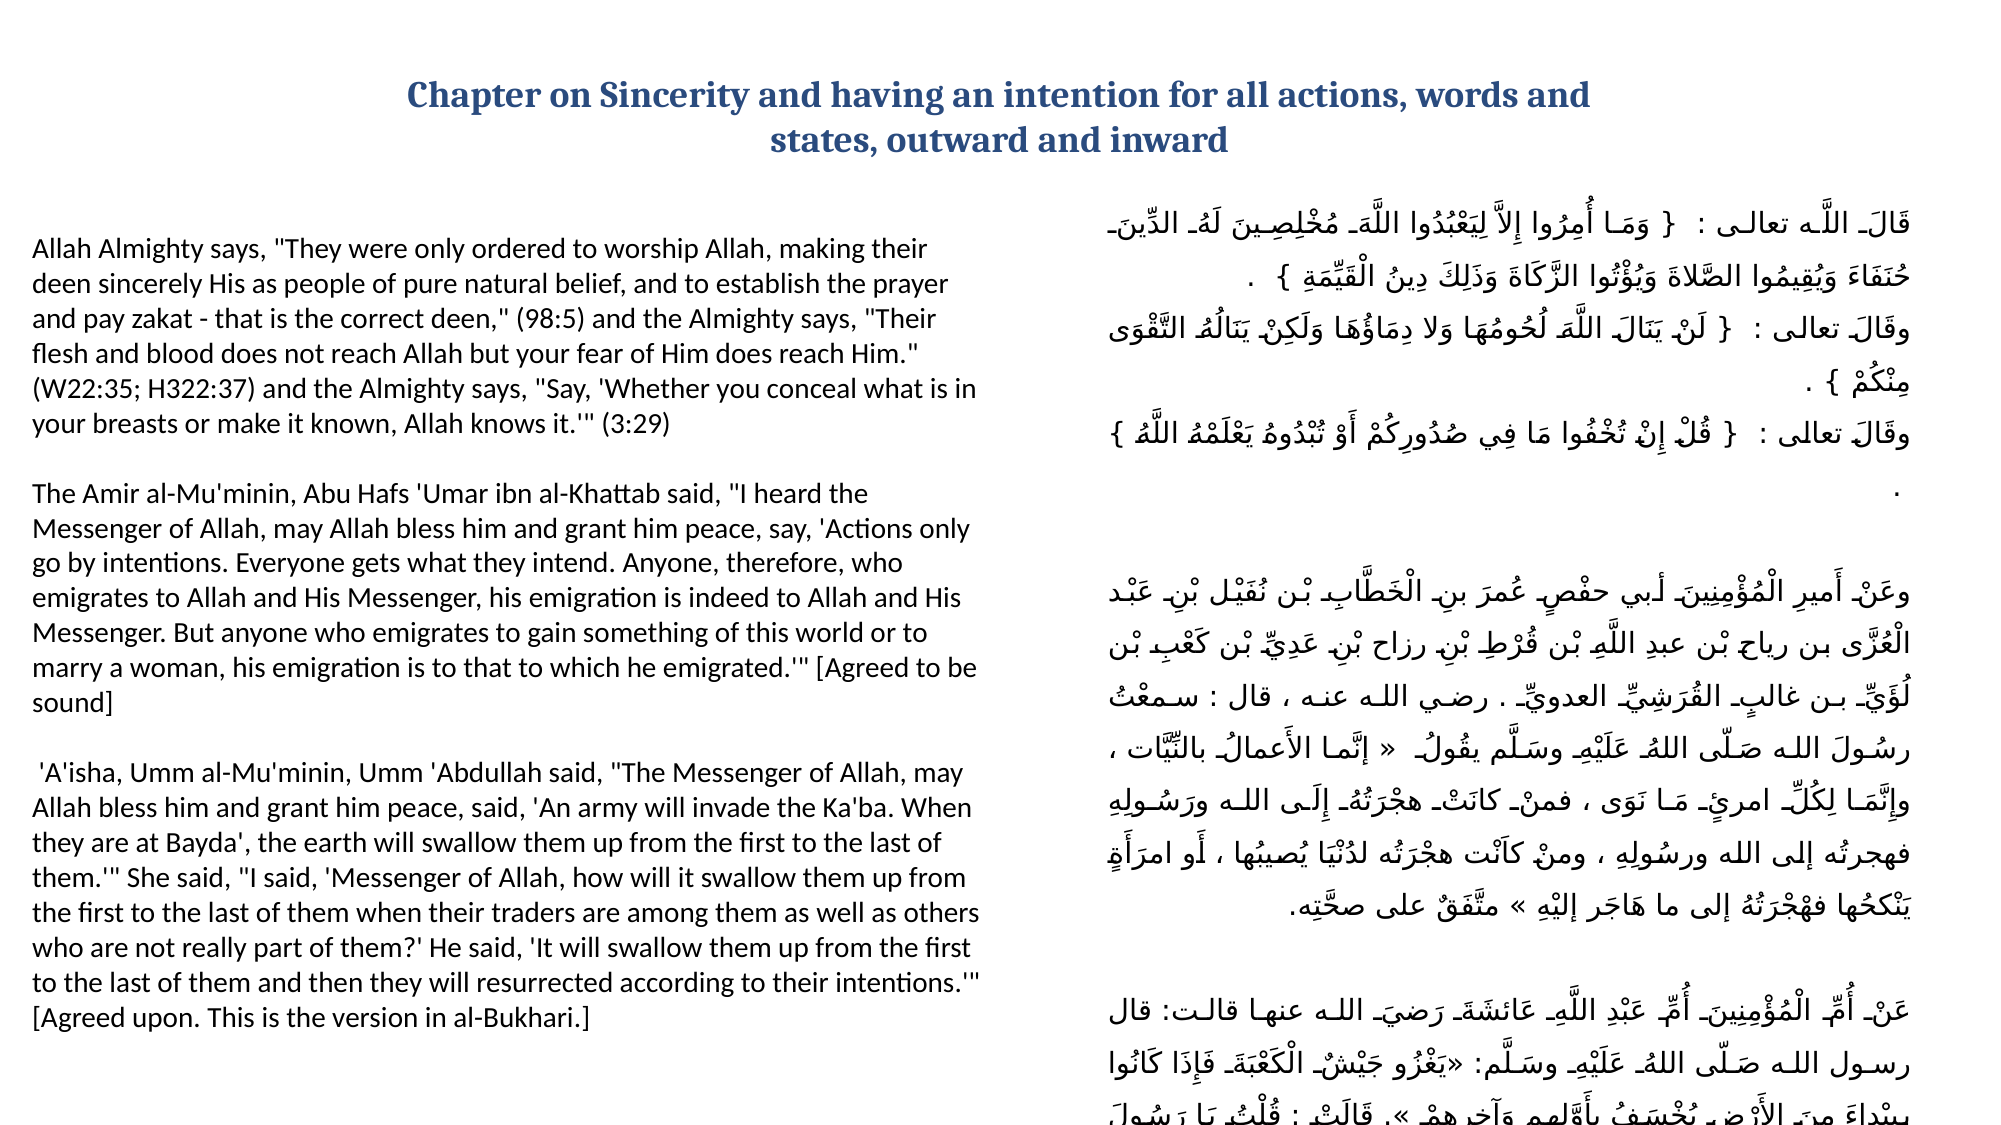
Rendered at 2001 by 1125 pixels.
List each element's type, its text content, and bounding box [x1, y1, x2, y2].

text_box Chapter on Sincerity and having an intention for all actions, words and states, outward and inward [335, 63, 1665, 168]
text_box قَالَ اللَّه تعالى : { وَمَا أُمِرُوا إِلاَّ لِيَعْبُدُوا اللَّهَ مُخْلِصِينَ لَهُ الدِّينَ حُنَفَاءَ وَيُقِيمُوا الصَّلاةَ وَيُؤْتُوا الزَّكَاةَ وَذَلِكَ دِينُ الْقَيِّمَةِ } . وقَالَ تعالى : { لَنْ يَنَالَ اللَّهَ لُحُومُهَا وَلا دِمَاؤُهَا وَلَكِنْ يَنَالُهُ التَّقْوَى مِنْكُمْ } . وقَالَ تعالى : { قُلْ إِنْ تُخْفُوا مَا فِي صُدُورِكُمْ أَوْ تُبْدُوهُ يَعْلَمْهُ اللَّهُ } . وعَنْ أَميرِ الْمُؤْمِنِينَ أبي حفْصٍ عُمرَ بنِ الْخَطَّابِ بْن نُفَيْل بْنِ عَبْد الْعُزَّى بن رياح بْن عبدِ اللَّهِ بْن قُرْطِ بْنِ رزاح بْنِ عَدِيِّ بْن كَعْبِ بْن لُؤَيِّ بن غالبٍ القُرَشِيِّ العدويِّ . رضي الله عنه ، قال : سمعْتُ رسُولَ الله صَلّى اللهُ عَلَيْهِ وسَلَّم يقُولُ « إنَّما الأَعمالُ بالنِّيَّات ، وإِنَّمَا لِكُلِّ امرئٍ مَا نَوَى ، فمنْ كانَتْ هجْرَتُهُ إِلَى الله ورَسُولِهِ فهجرتُه إلى الله ورسُولِهِ ، ومنْ كاَنْت هجْرَتُه لدُنْيَا يُصيبُها ، أَو امرَأَةٍ يَنْكحُها فهْجْرَتُهُ إلى ما هَاجَر إليْهِ » متَّفَقٌ على صحَّتِه. عَنْ أُمِّ الْمُؤْمِنِينَ أُمِّ عَبْدِ اللَّهِ عَائشَةَ رَضيَ الله عنها قالت: قال رسول الله صَلّى اللهُ عَلَيْهِ وسَلَّم: «يَغْزُو جَيْشٌ الْكَعْبَةَ فَإِذَا كَانُوا ببيْداءَ مِنَ الأَرْضِ يُخْسَفُ بأَوَّلِهِم وَآخِرِهِمْ ». قَالَتْ : قُلْتُ يَا رَسُولَ اللَّهِ ، كَيْفَ يُخْسَفُ بَأَوَّلِهِم وَآخِرِهِمْ وَفِيهِمْ أَسْوَاقُهُمْ وَمَنْ لَيْسَ مِنهُمْ ،؟ قَالَ : «يُخْسَفُ بِأَوَّلِهِم وَآخِرِهِمْ ، ثُمَّ يُبْعَثُون عَلَى نِيَّاتِهِمْ » مُتَّفَقٌ عَلَيْهِ : هذا لَفْظُ الْبُخَارِيِّ [1093, 179, 1926, 1125]
text_box Allah Almighty says, "They were only ordered to worship Allah, making their deen sincerely His as people of pure natural belief, and to establish the prayer and pay zakat - that is the correct deen," (98:5) and the Almighty says, "Their flesh and blood does not reach Allah but your fear of Him does reach Him." (W22:35; H322:37) and the Almighty says, "Say, 'Whether you conceal what is in your breasts or make it known, Allah knows it.'" (3:29) The Amir al-Mu'minin, Abu Hafs 'Umar ibn al-Khattab said, "I heard the Messenger of Allah, may Allah bless him and grant him peace, say, 'Actions only go by intentions. Everyone gets what they intend. Anyone, therefore, who emigrates to Allah and His Messenger, his emigration is indeed to Allah and His Messenger. But anyone who emigrates to gain something of this world or to marry a woman, his emigration is to that to which he emigrated.'" [Agreed to be sound] 'A'isha, Umm al-Mu'minin, Umm 'Abdullah said, "The Messenger of Allah, may Allah bless him and grant him peace, said, 'An army will invade the Ka'ba. When they are at Bayda', the earth will swallow them up from the first to the last of them.'" She said, "I said, 'Messenger of Allah, how will it swallow them up from the first to the last of them when their traders are among them as well as others who are not really part of them?' He said, 'It will swallow them up from the first to the last of them and then they will resurrected according to their intentions.'" [Agreed upon. This is the version in al-Bukhari.] [17, 221, 1000, 1041]
